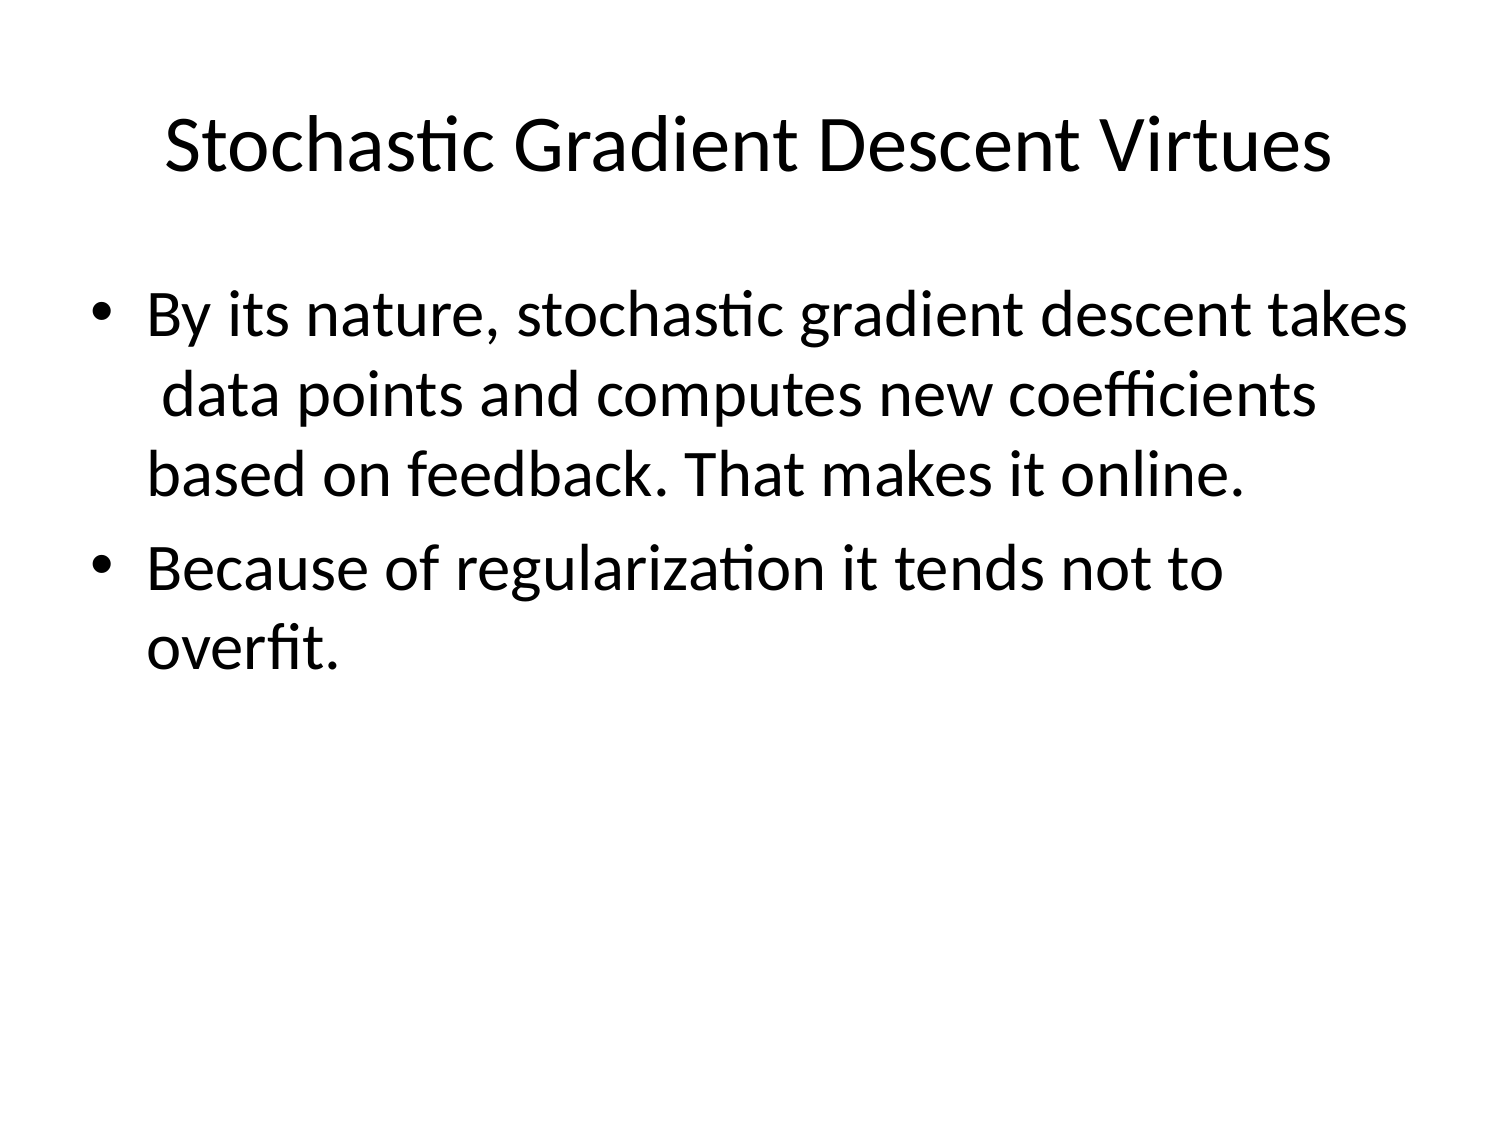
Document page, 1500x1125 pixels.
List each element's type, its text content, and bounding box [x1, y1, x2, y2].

list By its nature, stochastic gradient descent takes data points and computes new coefficients based on feedback. That makes it online. Because of regularization it tends not to overfit. [75, 262, 1425, 1005]
title Stochastic Gradient Descent Virtues [75, 45, 1425, 233]
